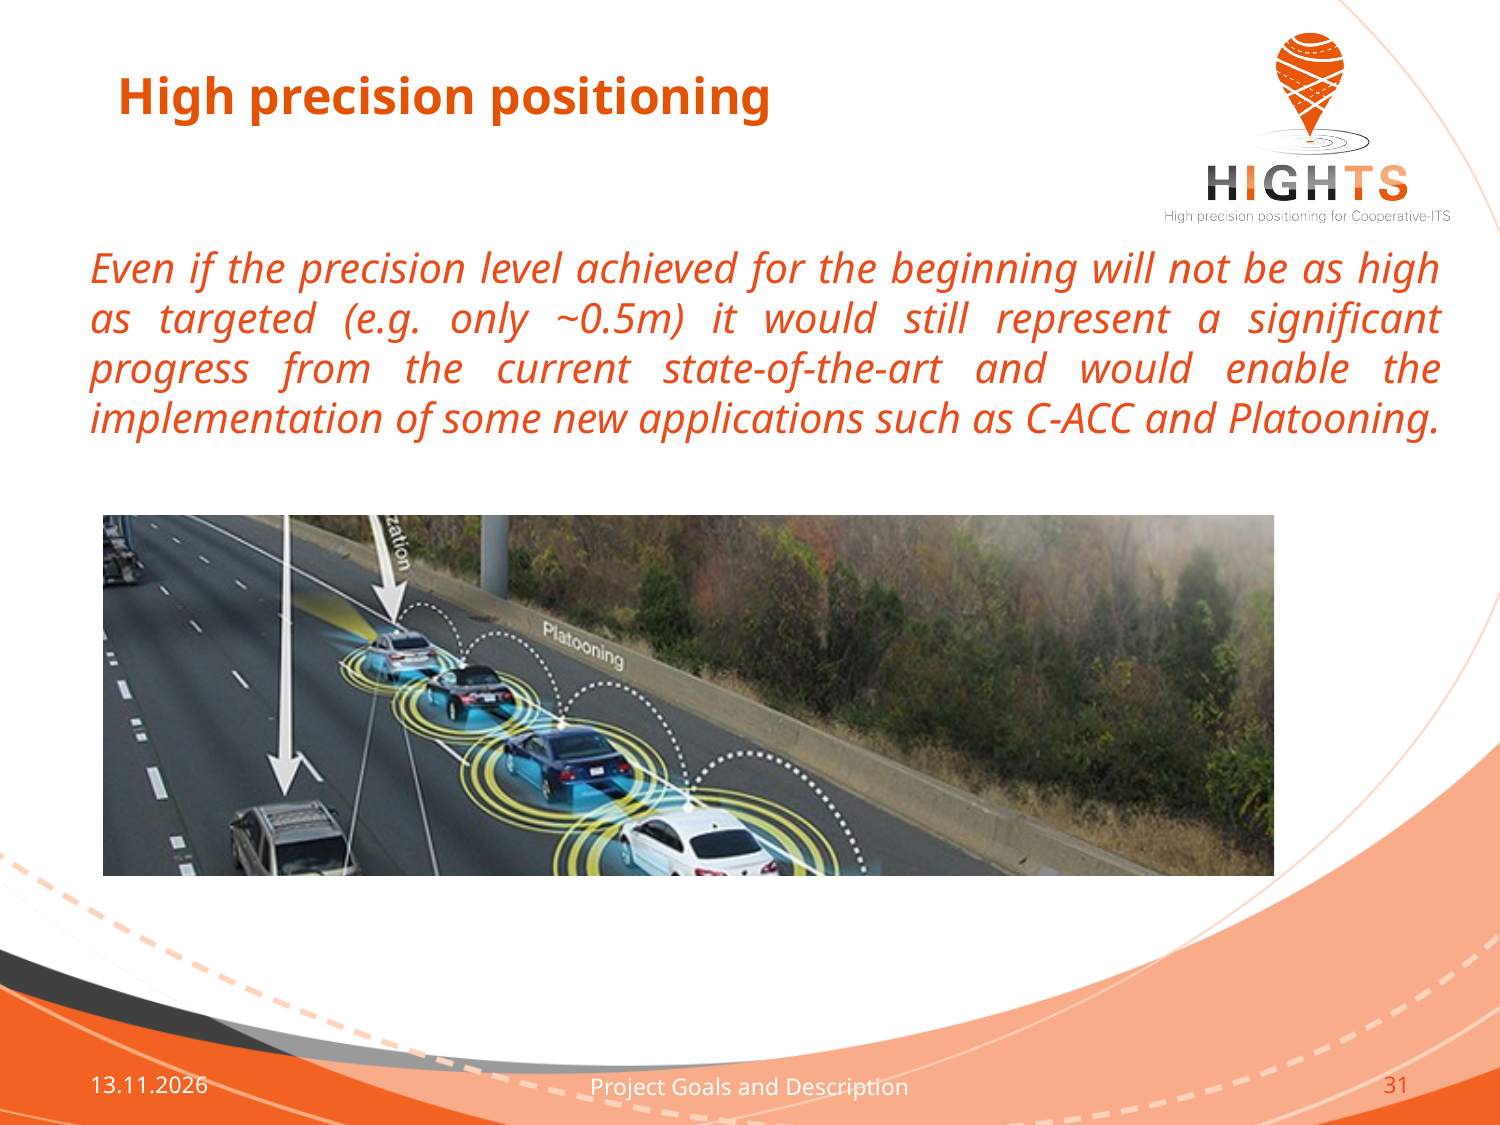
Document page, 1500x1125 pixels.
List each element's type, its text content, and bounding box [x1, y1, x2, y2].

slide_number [75, 1055, 425, 1116]
picture [0, 0, 1500, 1125]
footer Project Goals and Description [512, 1055, 988, 1116]
list High precision positioning [103, 57, 1189, 141]
slide_number 31 [1074, 1055, 1425, 1116]
list Even if the precision level achieved for the beginning will not be as high as targeted (e.g. only ~0.5m) it would still represent a significant progress from the current state-of-the-art and would enable the implementation of some new applications such as C-ACC and Platooning. [75, 234, 1457, 326]
